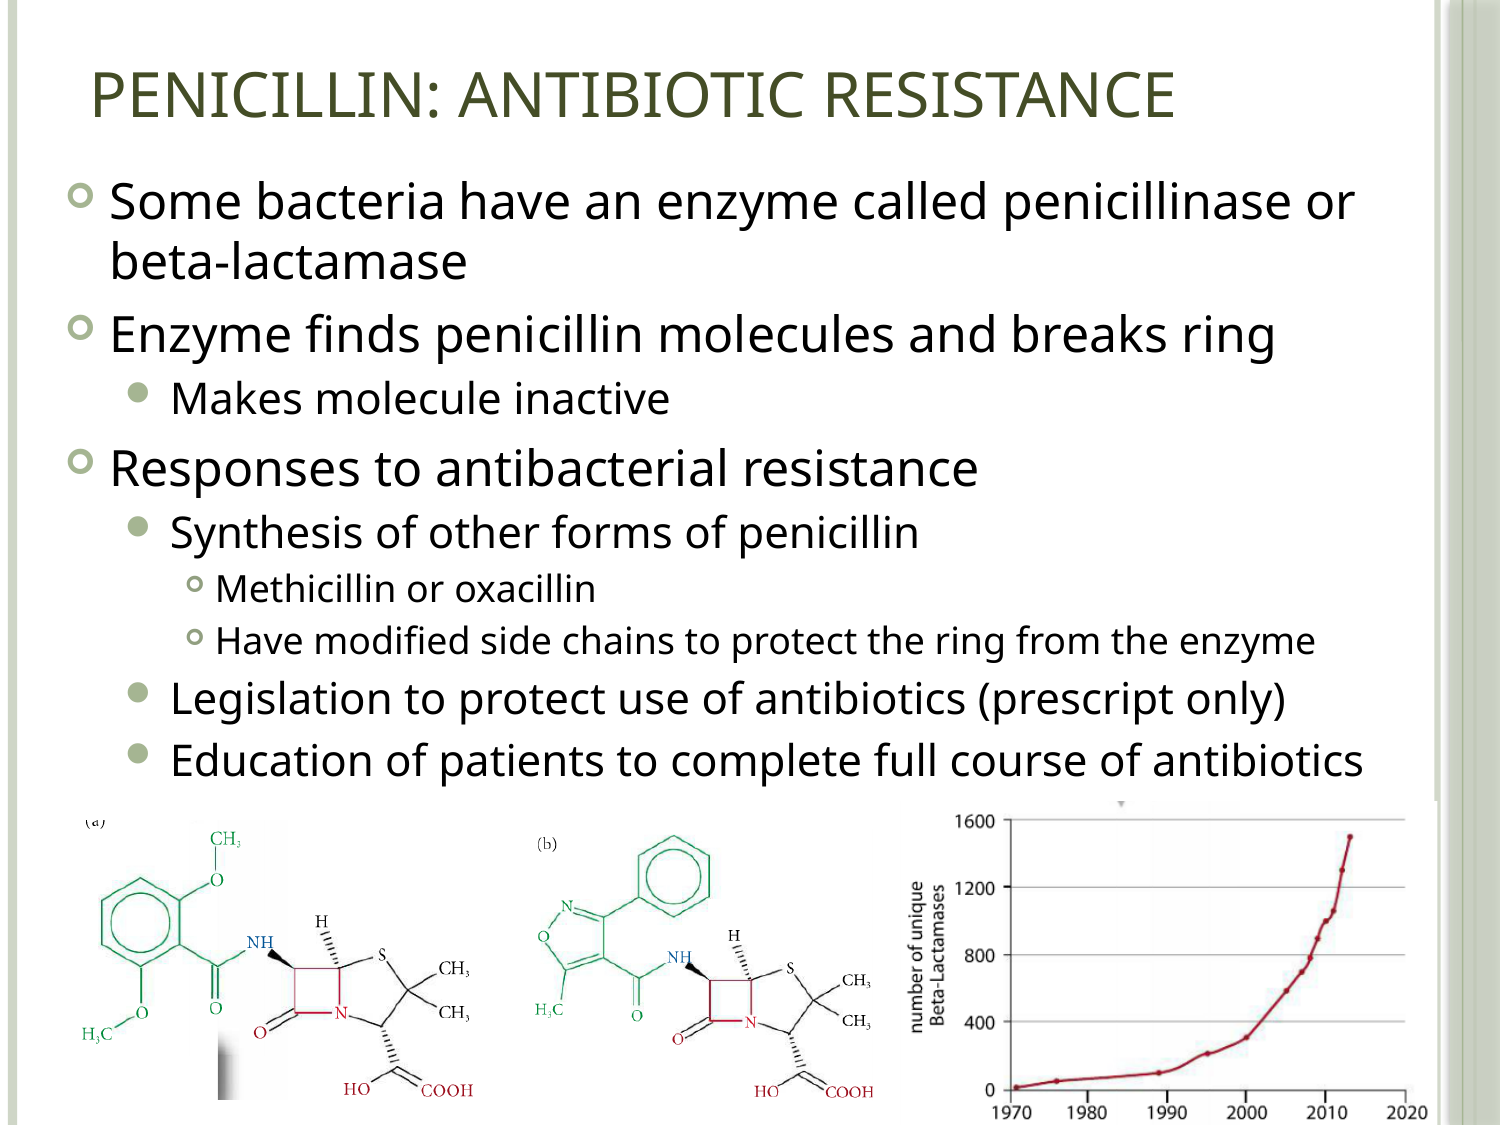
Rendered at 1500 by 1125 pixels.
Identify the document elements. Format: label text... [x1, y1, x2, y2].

picture [75, 820, 488, 1101]
picture [524, 826, 877, 1102]
picture [899, 801, 1438, 1125]
list Some bacteria have an enzyme called penicillinase or beta-lactamase Enzyme finds penicillin molecules and breaks ring Makes molecule inactive Responses to antibacterial resistance Synthesis of other forms of penicillin Methicillin or oxacillin Have modified side chains to protect the ring from the enzyme Legislation to protect use of antibiotics (prescript only) Education of patients to complete full course of antibiotics [50, 162, 1434, 1100]
title Penicillin: antibiotic resistance [75, 45, 1498, 138]
